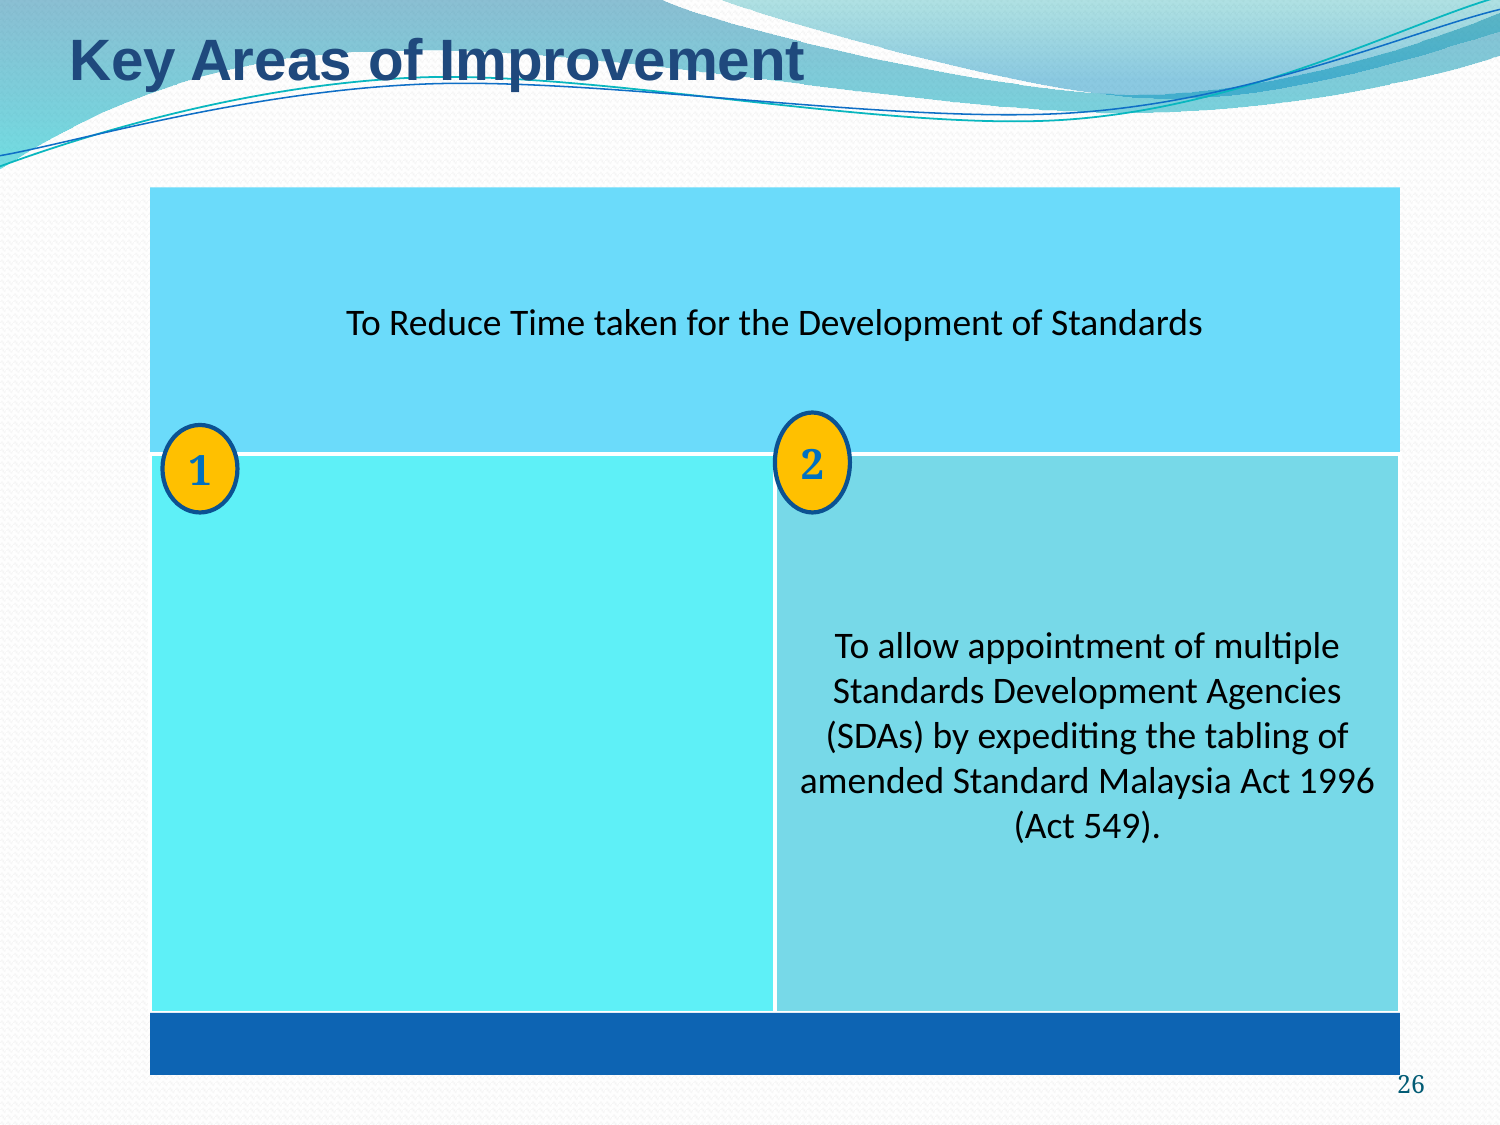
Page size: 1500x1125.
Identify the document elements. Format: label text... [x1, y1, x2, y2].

slide_number 26 [1299, 1042, 1425, 1103]
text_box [149, 187, 1401, 1076]
text_box Key Areas of Improvement [54, 14, 821, 99]
